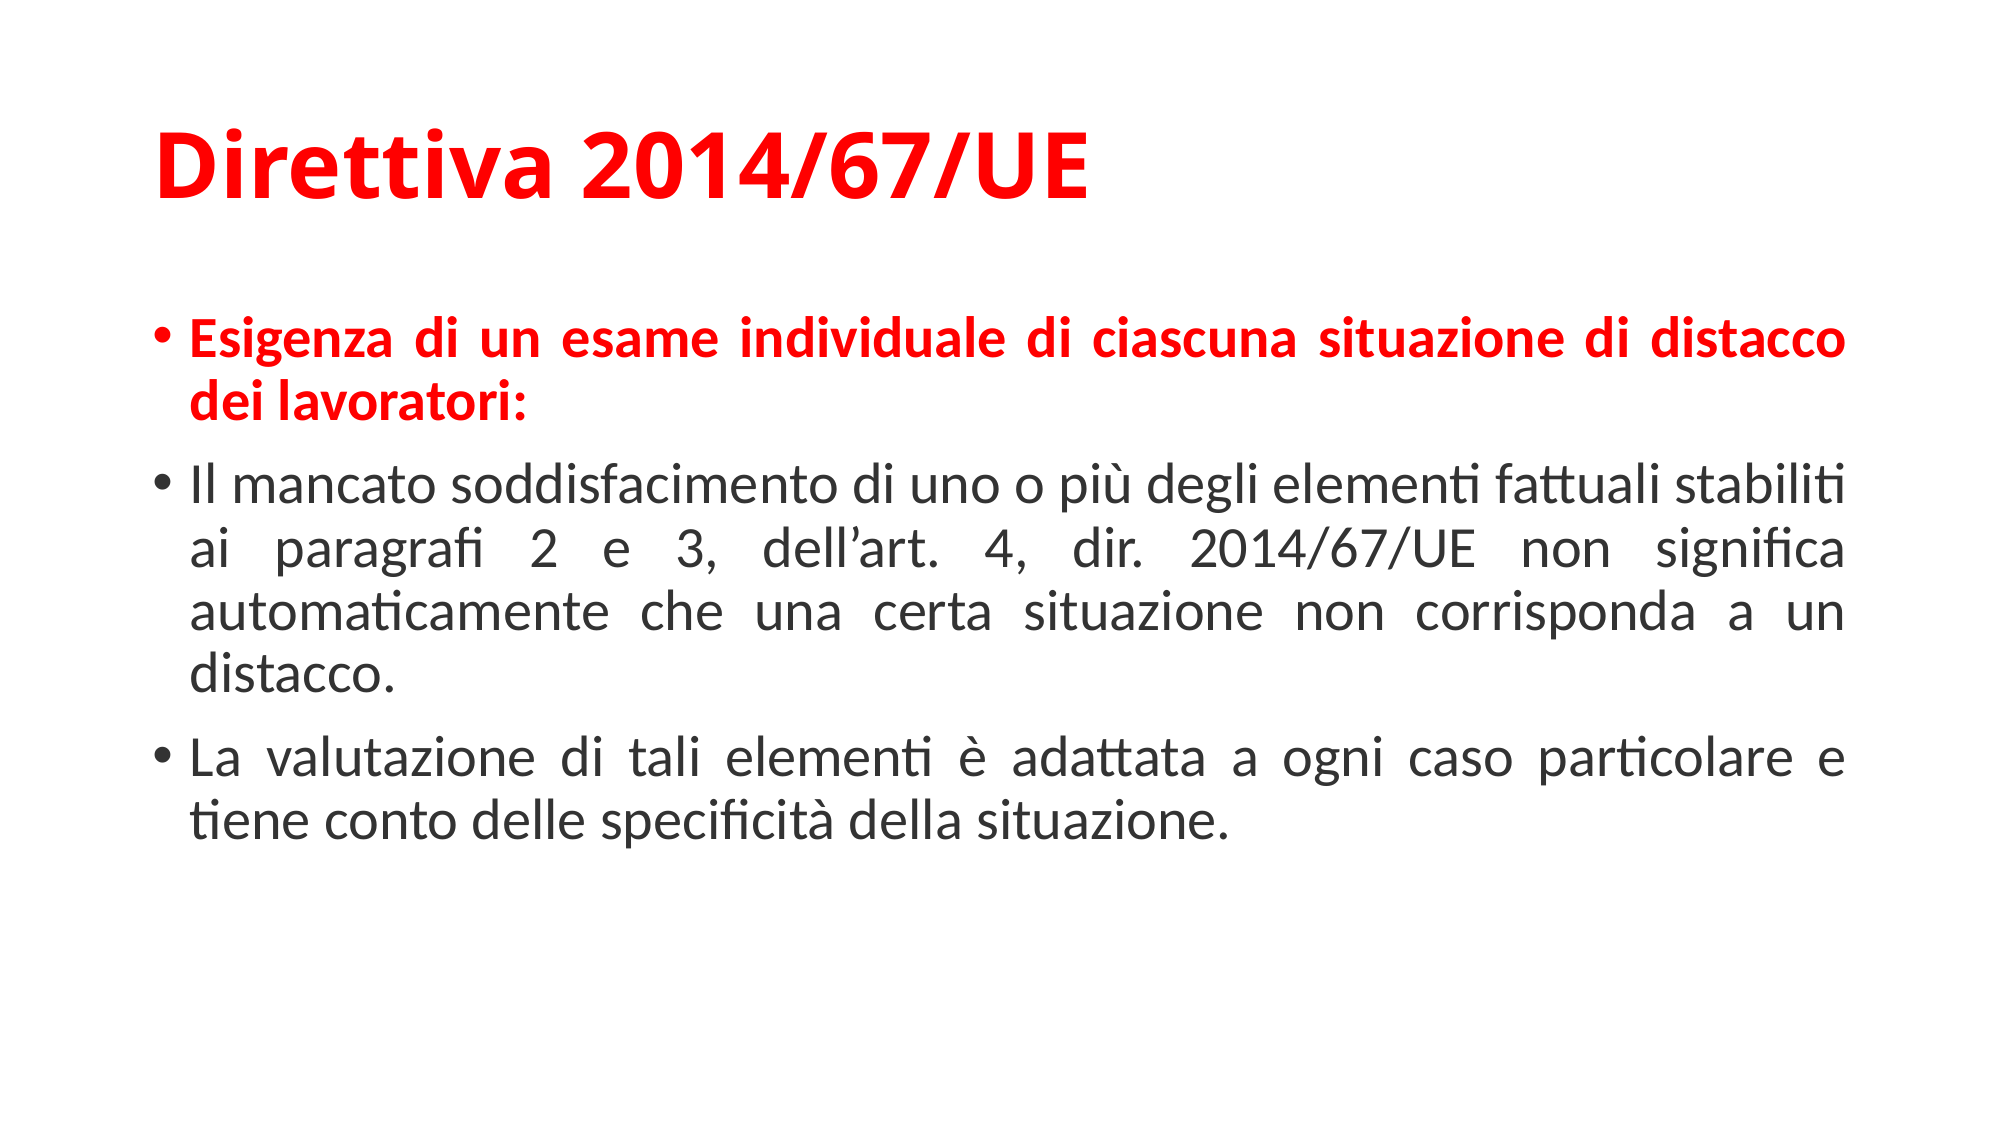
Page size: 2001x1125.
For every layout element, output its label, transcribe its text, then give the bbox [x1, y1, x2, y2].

title Direttiva 2014/67/UE [137, 59, 1863, 278]
list Esigenza di un esame individuale di ciascuna situazione di distacco dei lavoratori: Il mancato soddisfacimento di uno o più degli elementi fattuali stabiliti ai paragrafi 2 e 3, dell’art. 4, dir. 2014/67/UE non significa automaticamente che una certa situazione non corrisponda a un distacco. La valutazione di tali elementi è adattata a ogni caso particolare e tiene conto delle specificità della situazione. [137, 299, 1863, 1014]
